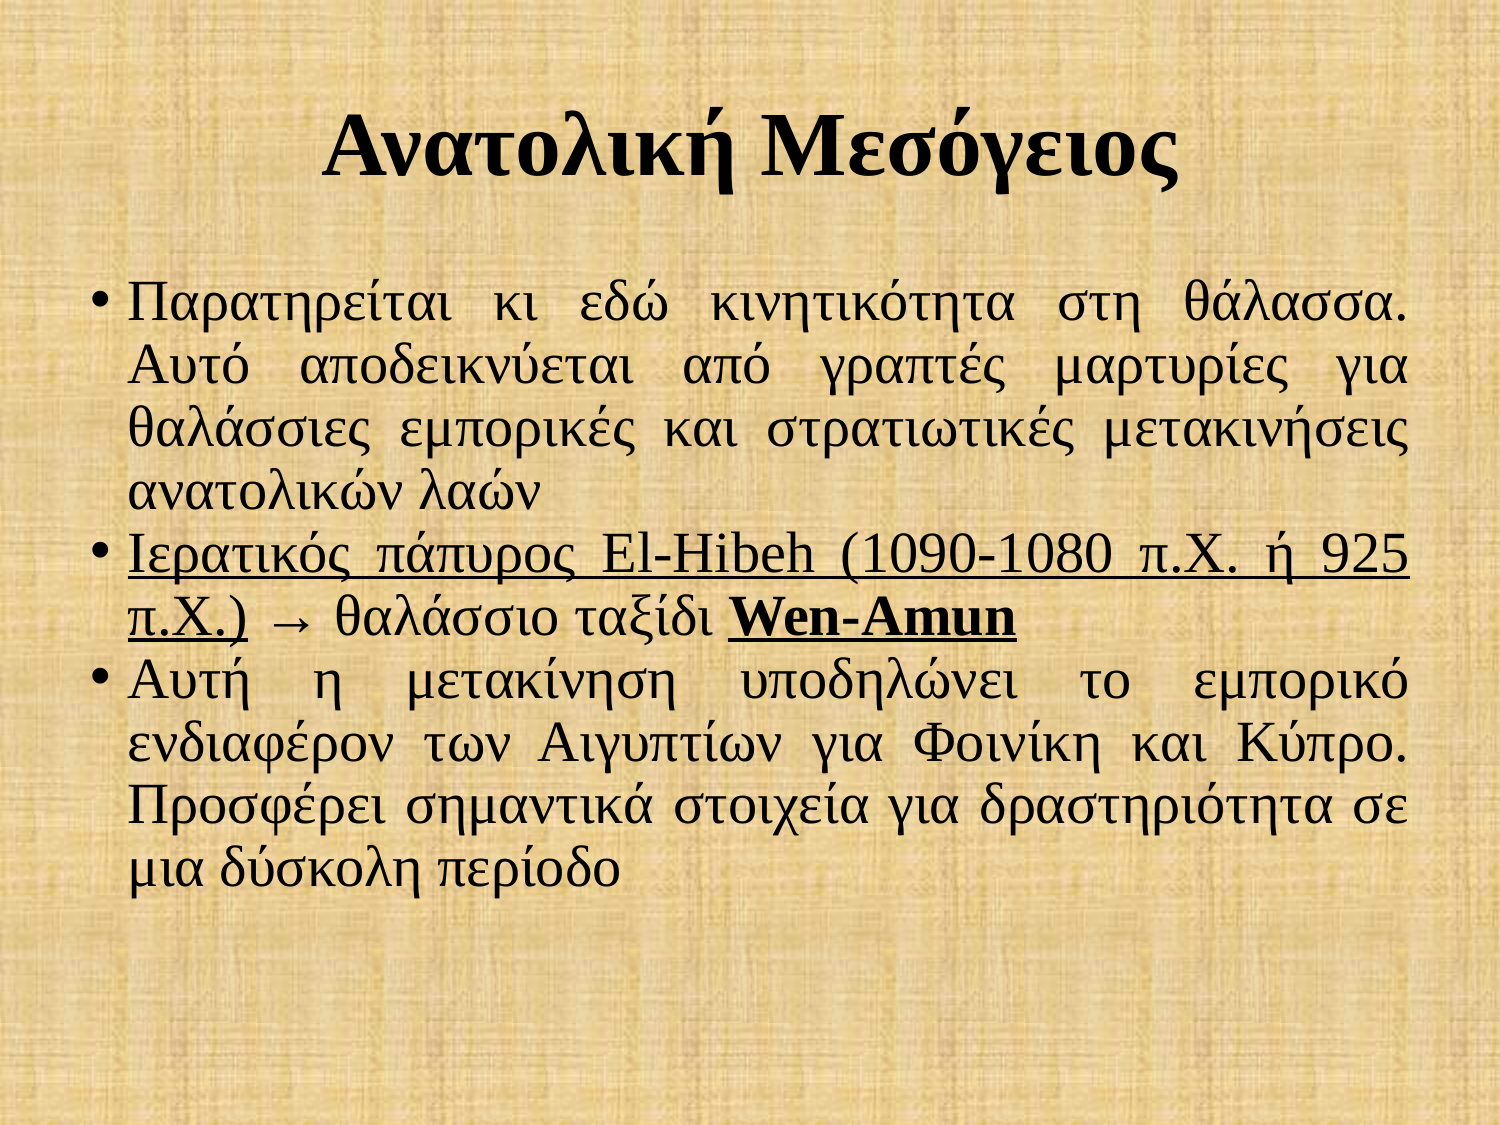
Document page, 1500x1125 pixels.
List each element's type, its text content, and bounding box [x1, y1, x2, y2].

picture [0, 0, 1500, 1125]
list Παρατηρείται κι εδώ κινητικότητα στη θάλασσα. Αυτό αποδεικνύεται από γραπτές μαρτυρίες για θαλάσσιες εμπορικές και στρατιωτικές μετακινήσεις ανατολικών λαών Iερατικός πάπυρος El-Hibeh (1090-1080 π.Χ. ή 925 π.Χ.) → θαλάσσιο ταξίδι Wen-Amun Αυτή η μετακίνηση υποδηλώνει το εμπορικό ενδιαφέρον των Αιγυπτίων για Φοινίκη και Κύπρο. Προσφέρει σημαντικά στοιχεία για δραστηριότητα σε μια δύσκολη περίοδο [75, 262, 1425, 1005]
title Ανατολική Μεσόγειος [75, 45, 1425, 233]
